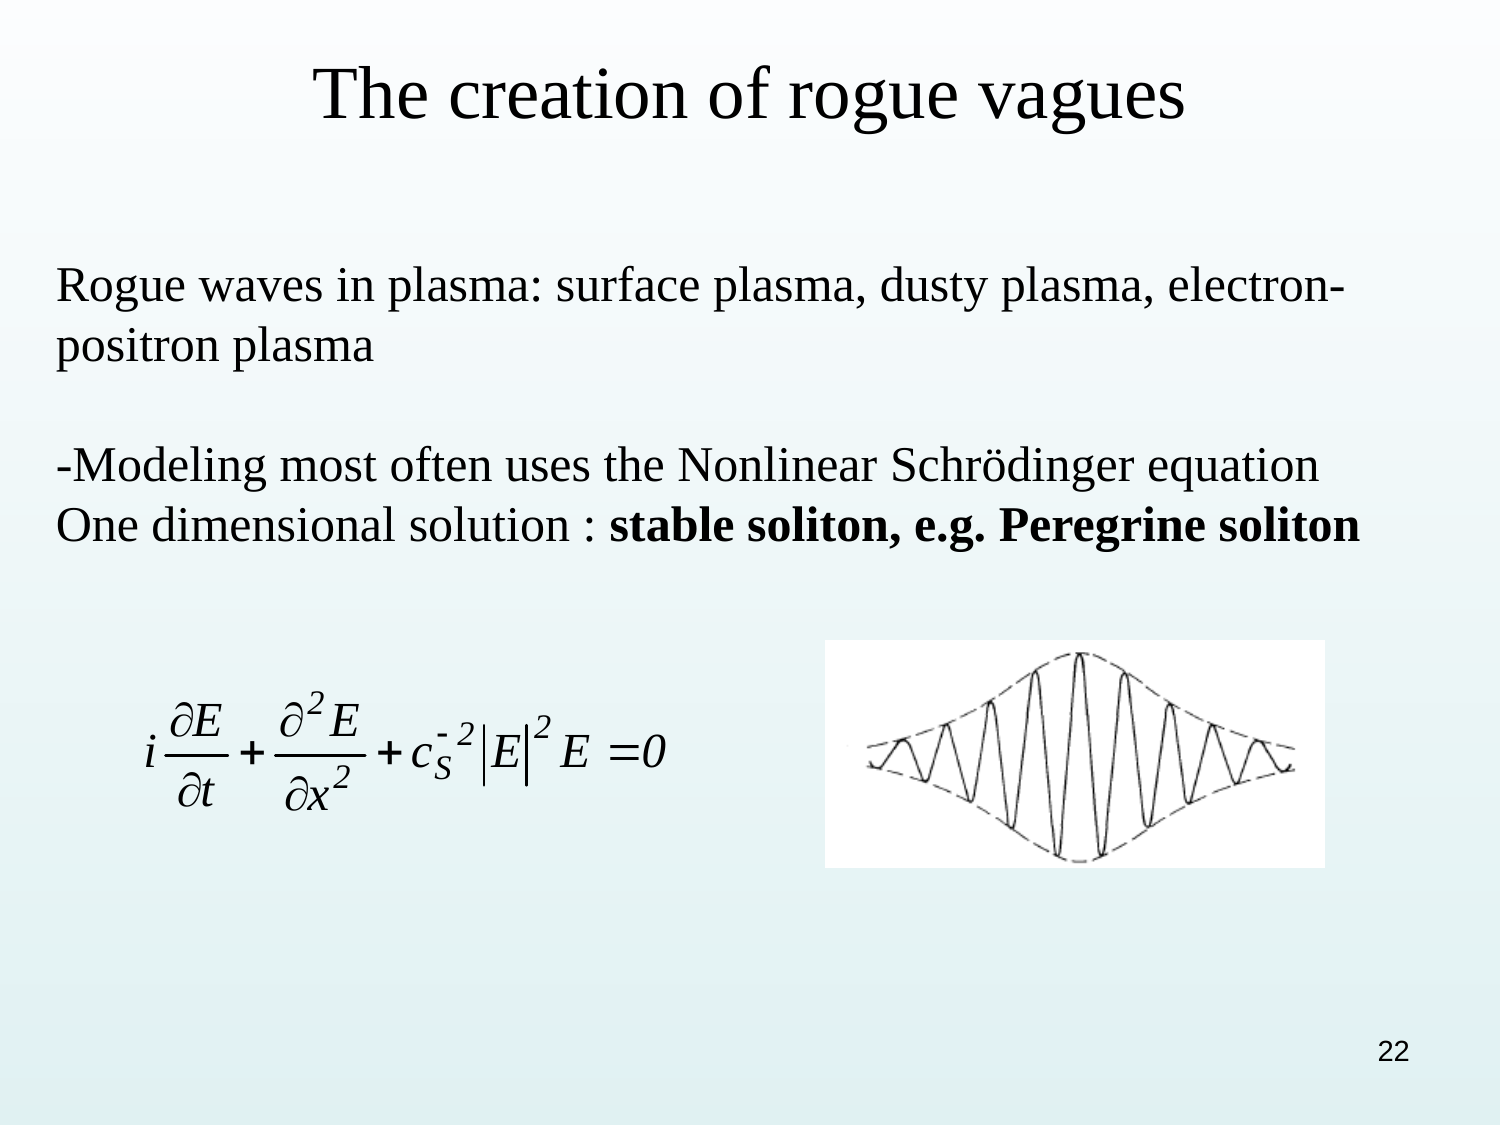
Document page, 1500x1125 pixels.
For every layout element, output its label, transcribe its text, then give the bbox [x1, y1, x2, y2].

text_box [135, 674, 679, 822]
title The creation of rogue vagues [75, 19, 1425, 159]
text_box Rogue waves in plasma: surface plasma, dusty plasma, electron-positron plasma -Modeling most often uses the Nonlinear Schrödinger equation One dimensional solution : stable soliton, e.g. Peregrine soliton [41, 184, 1376, 560]
slide_number 22 [1074, 1024, 1425, 1103]
picture [825, 640, 1325, 868]
